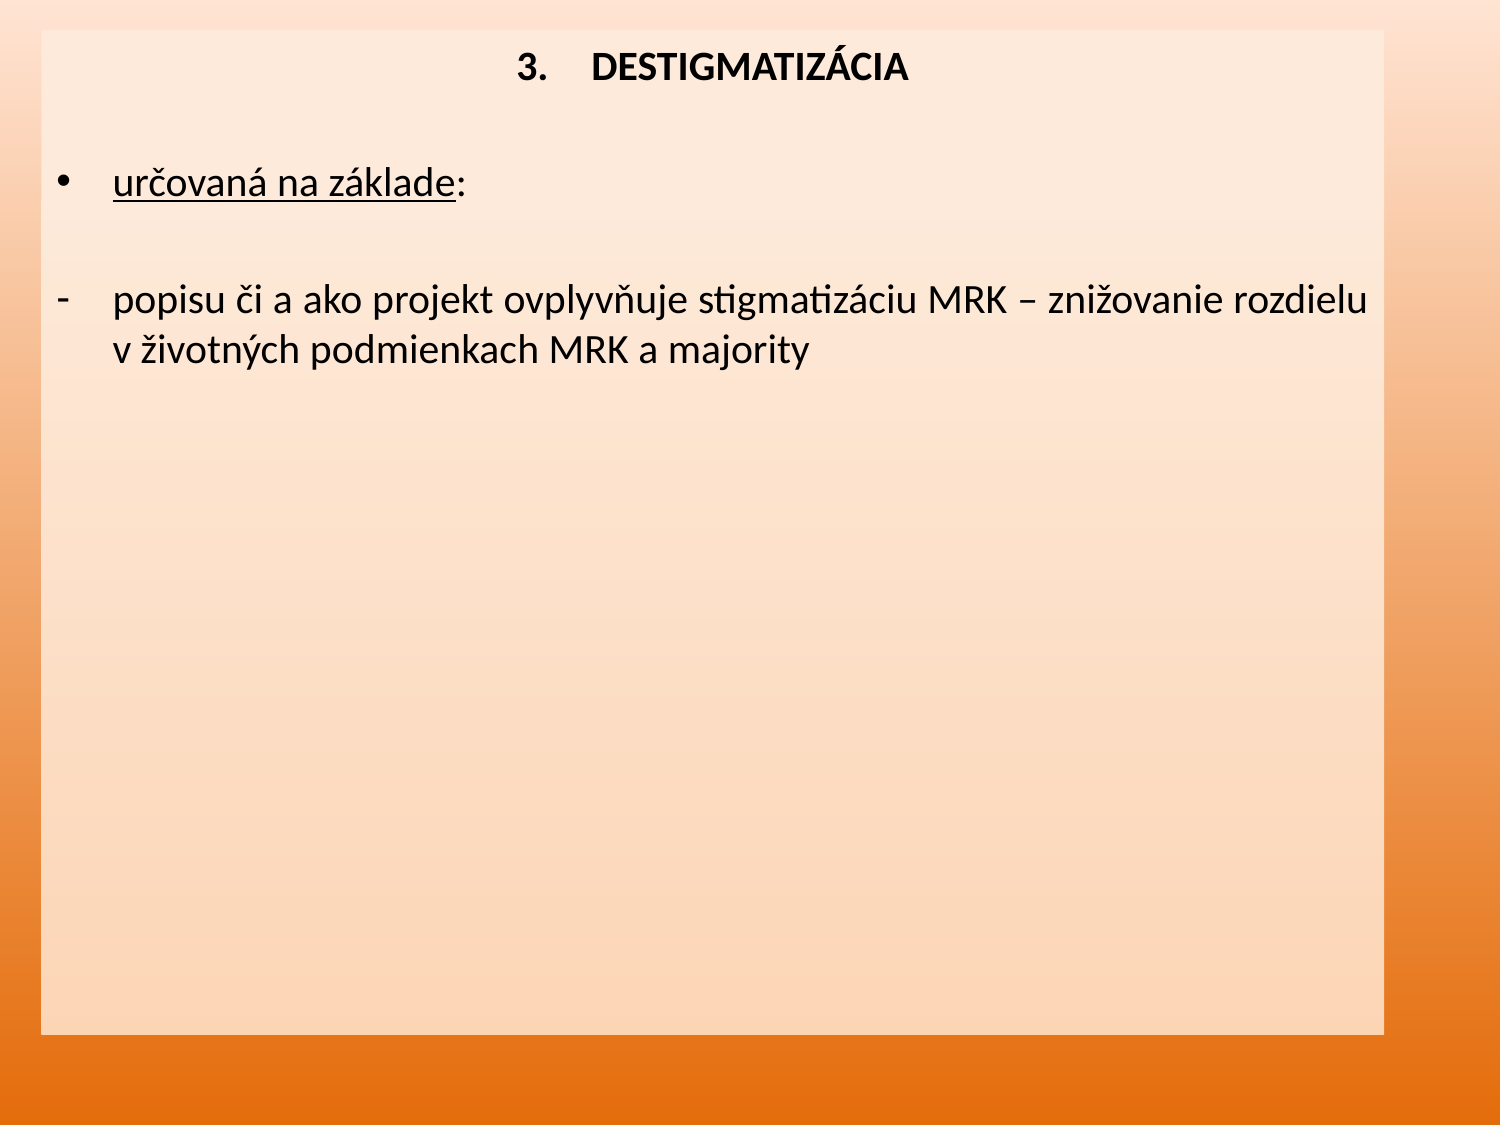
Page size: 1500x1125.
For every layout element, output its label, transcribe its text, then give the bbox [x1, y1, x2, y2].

list DESTIGMATIZÁCIA určovaná na základe: popisu či a ako projekt ovplyvňuje stigmatizáciu MRK – znižovanie rozdielu v životných podmienkach MRK a majority [41, 30, 1385, 1036]
